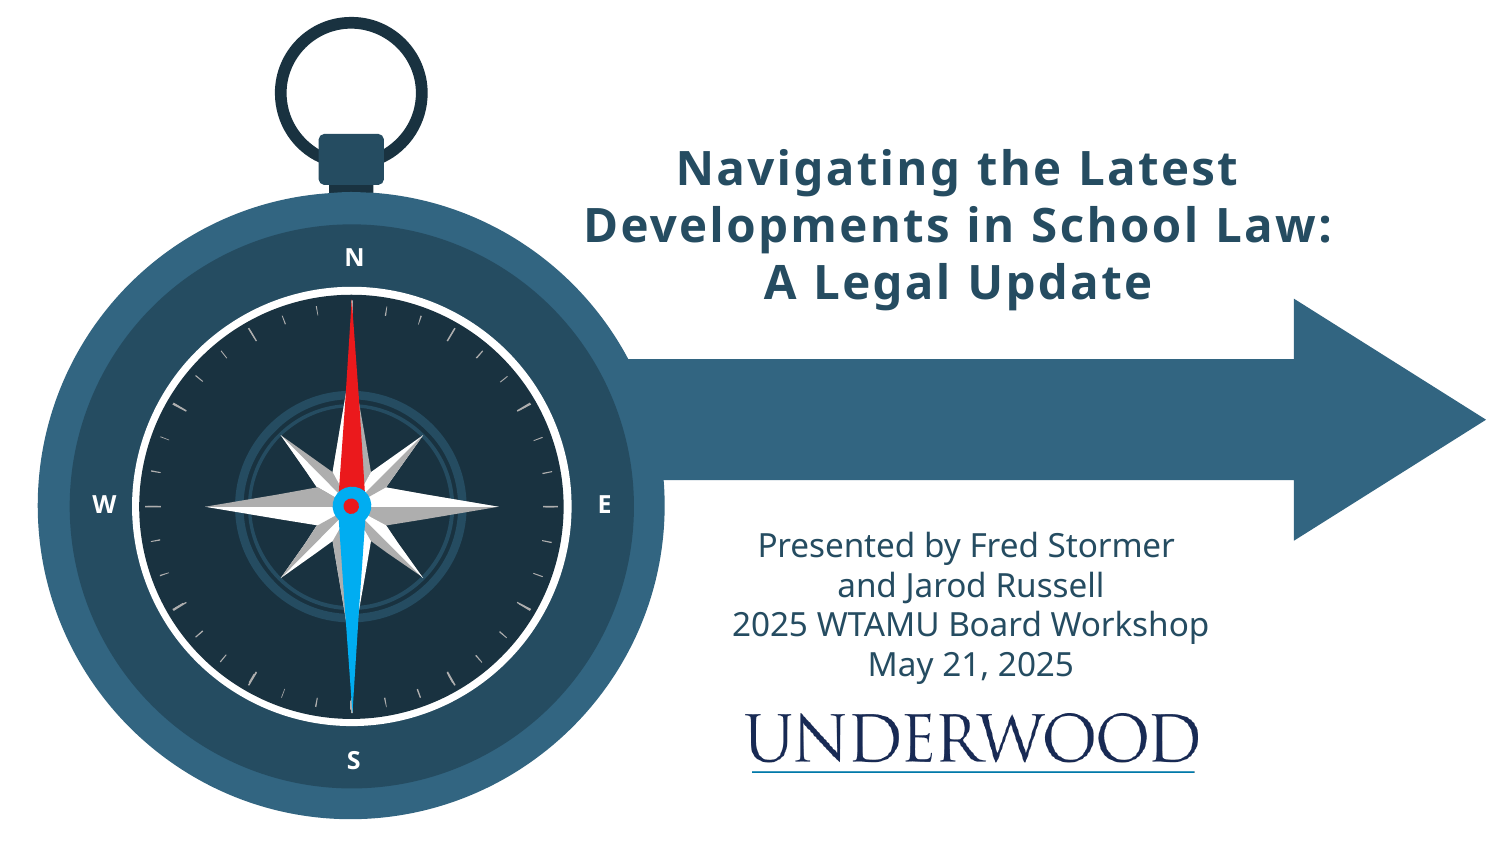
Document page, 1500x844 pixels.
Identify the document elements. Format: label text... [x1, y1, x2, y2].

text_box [746, 130, 1487, 541]
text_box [0, 111, 746, 844]
picture [745, 713, 1198, 773]
text_box Presented by Fred Stormer and Jarod Russell 2025 WTAMU Board Workshop May 21, 2025 [746, 541, 1295, 679]
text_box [37, 16, 665, 111]
